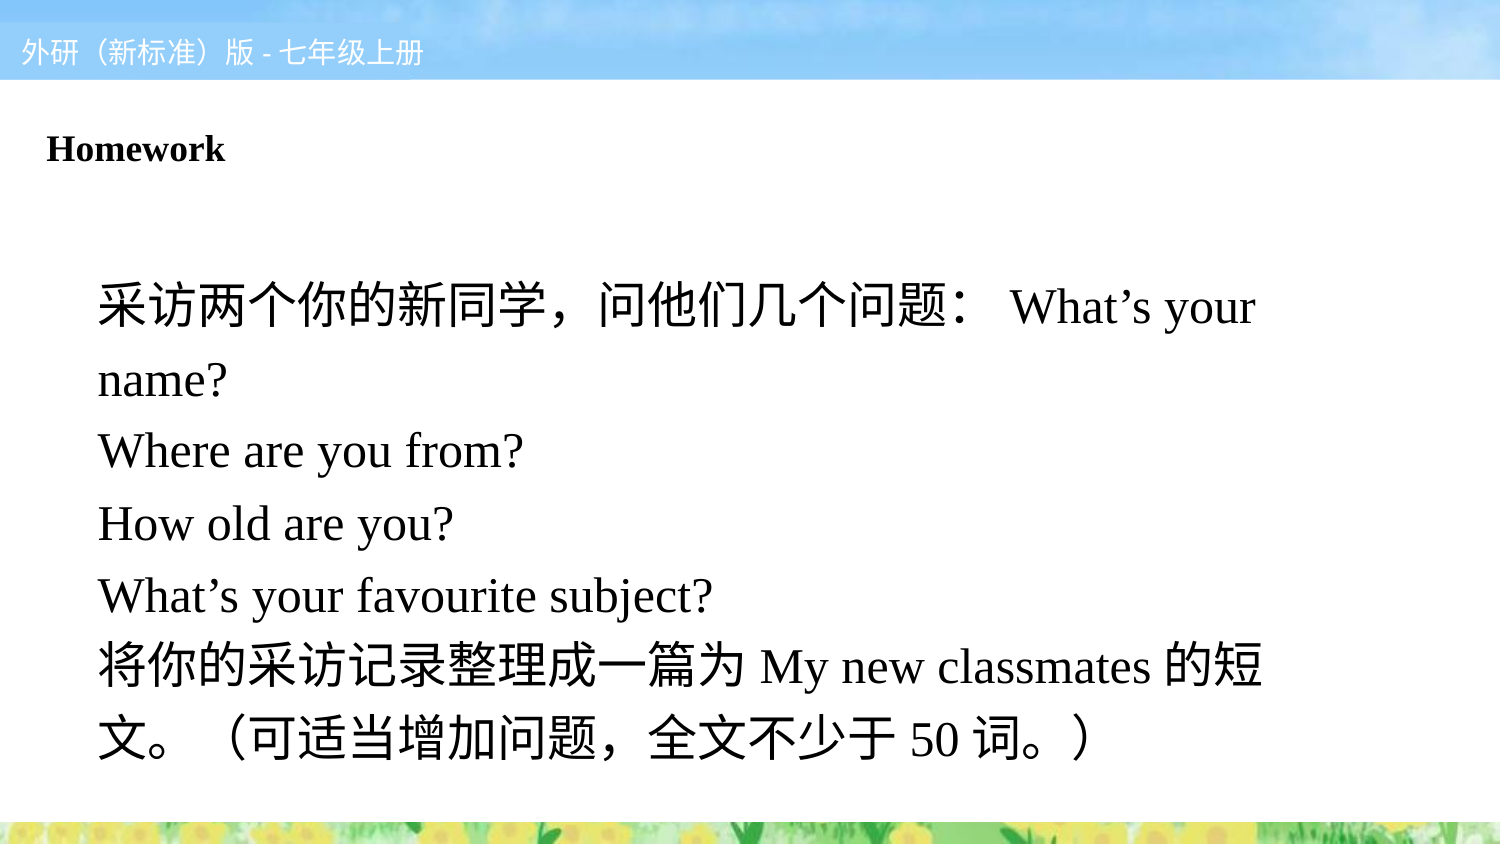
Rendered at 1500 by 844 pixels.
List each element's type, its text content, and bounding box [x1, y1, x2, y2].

picture [0, 822, 1500, 844]
picture [0, 0, 1500, 79]
text_box Homework [0, 112, 263, 181]
picture [413, 42, 418, 50]
text_box 采访两个你的新同学，问他们几个问题：What’s your name? Where are you from? How old are you? What’s your favourite subject? 将你的采访记录整理成一篇为My new classmates的短文。（可适当增加问题，全文不少于50词。） [86, 256, 1355, 772]
